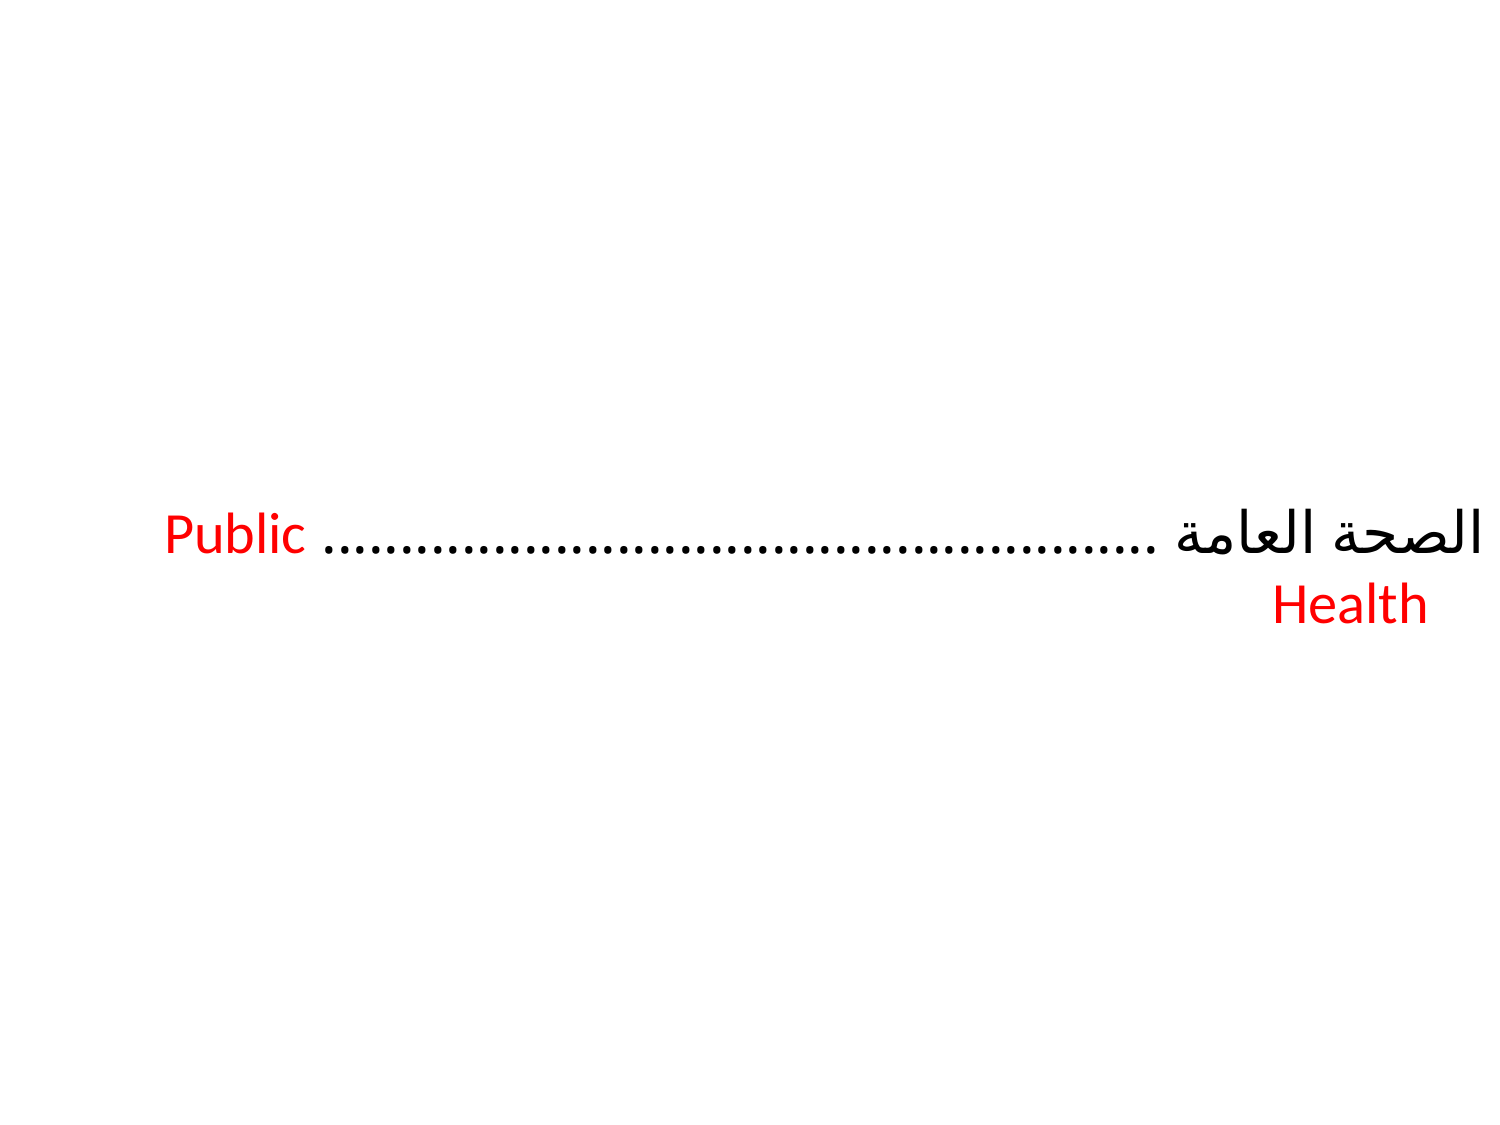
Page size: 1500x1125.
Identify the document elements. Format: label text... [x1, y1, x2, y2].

list الصحة العامة ...................................................... Public Health [0, 488, 1500, 1125]
